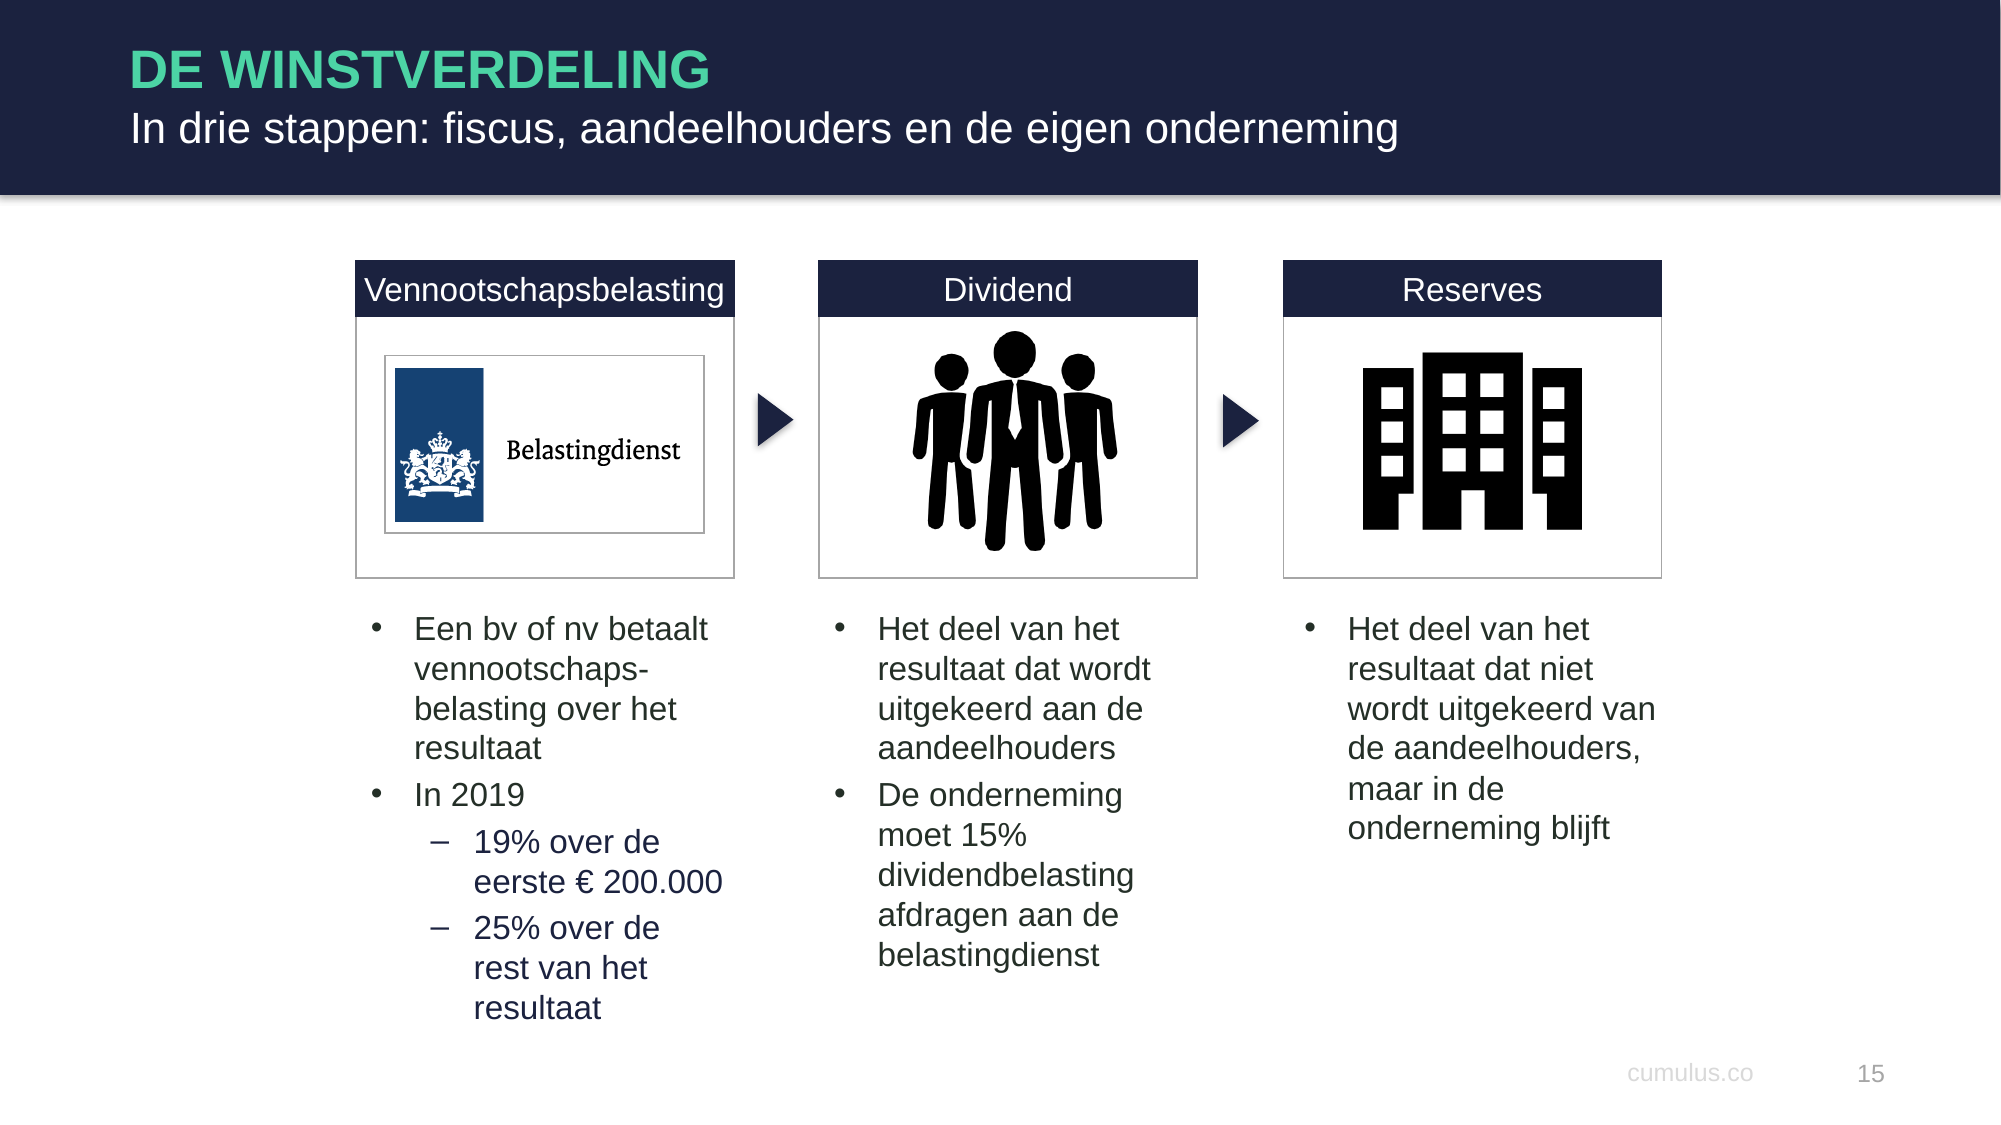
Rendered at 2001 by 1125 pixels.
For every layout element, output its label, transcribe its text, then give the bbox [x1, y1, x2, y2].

text_box Een bv of nv betaalt vennootschaps-belasting over het resultaat In 2019 19% over de eerste € 200.000 25% over de rest van het resultaat [355, 599, 740, 964]
text_box [819, 317, 1198, 578]
text_box [757, 392, 795, 447]
picture [904, 331, 1124, 551]
text_box Het deel van het resultaat dat wordt uitgekeerd aan de aandeelhouders De onderneming moet 15% dividendbelasting afdragen aan de belastingdienst [819, 599, 1204, 964]
text_box [1222, 393, 1260, 449]
text_box [1283, 317, 1662, 578]
text_box Het deel van het resultaat dat niet wordt uitgekeerd van de aandeelhouders, maar in de onderneming blijft [1289, 599, 1674, 966]
text_box [355, 317, 734, 578]
text_box Reserves [1283, 260, 1662, 317]
text_box Vennootschapsbelasting [355, 260, 734, 317]
picture [395, 368, 682, 523]
text_box [384, 355, 704, 533]
picture [1363, 344, 1583, 549]
text_box Dividend [819, 260, 1198, 317]
slide_number 15 [1433, 1042, 1900, 1103]
title DE WINSTVERDELING In drie stappen: fiscus, aandeelhouders en de eigen onderneming [114, 26, 1970, 174]
